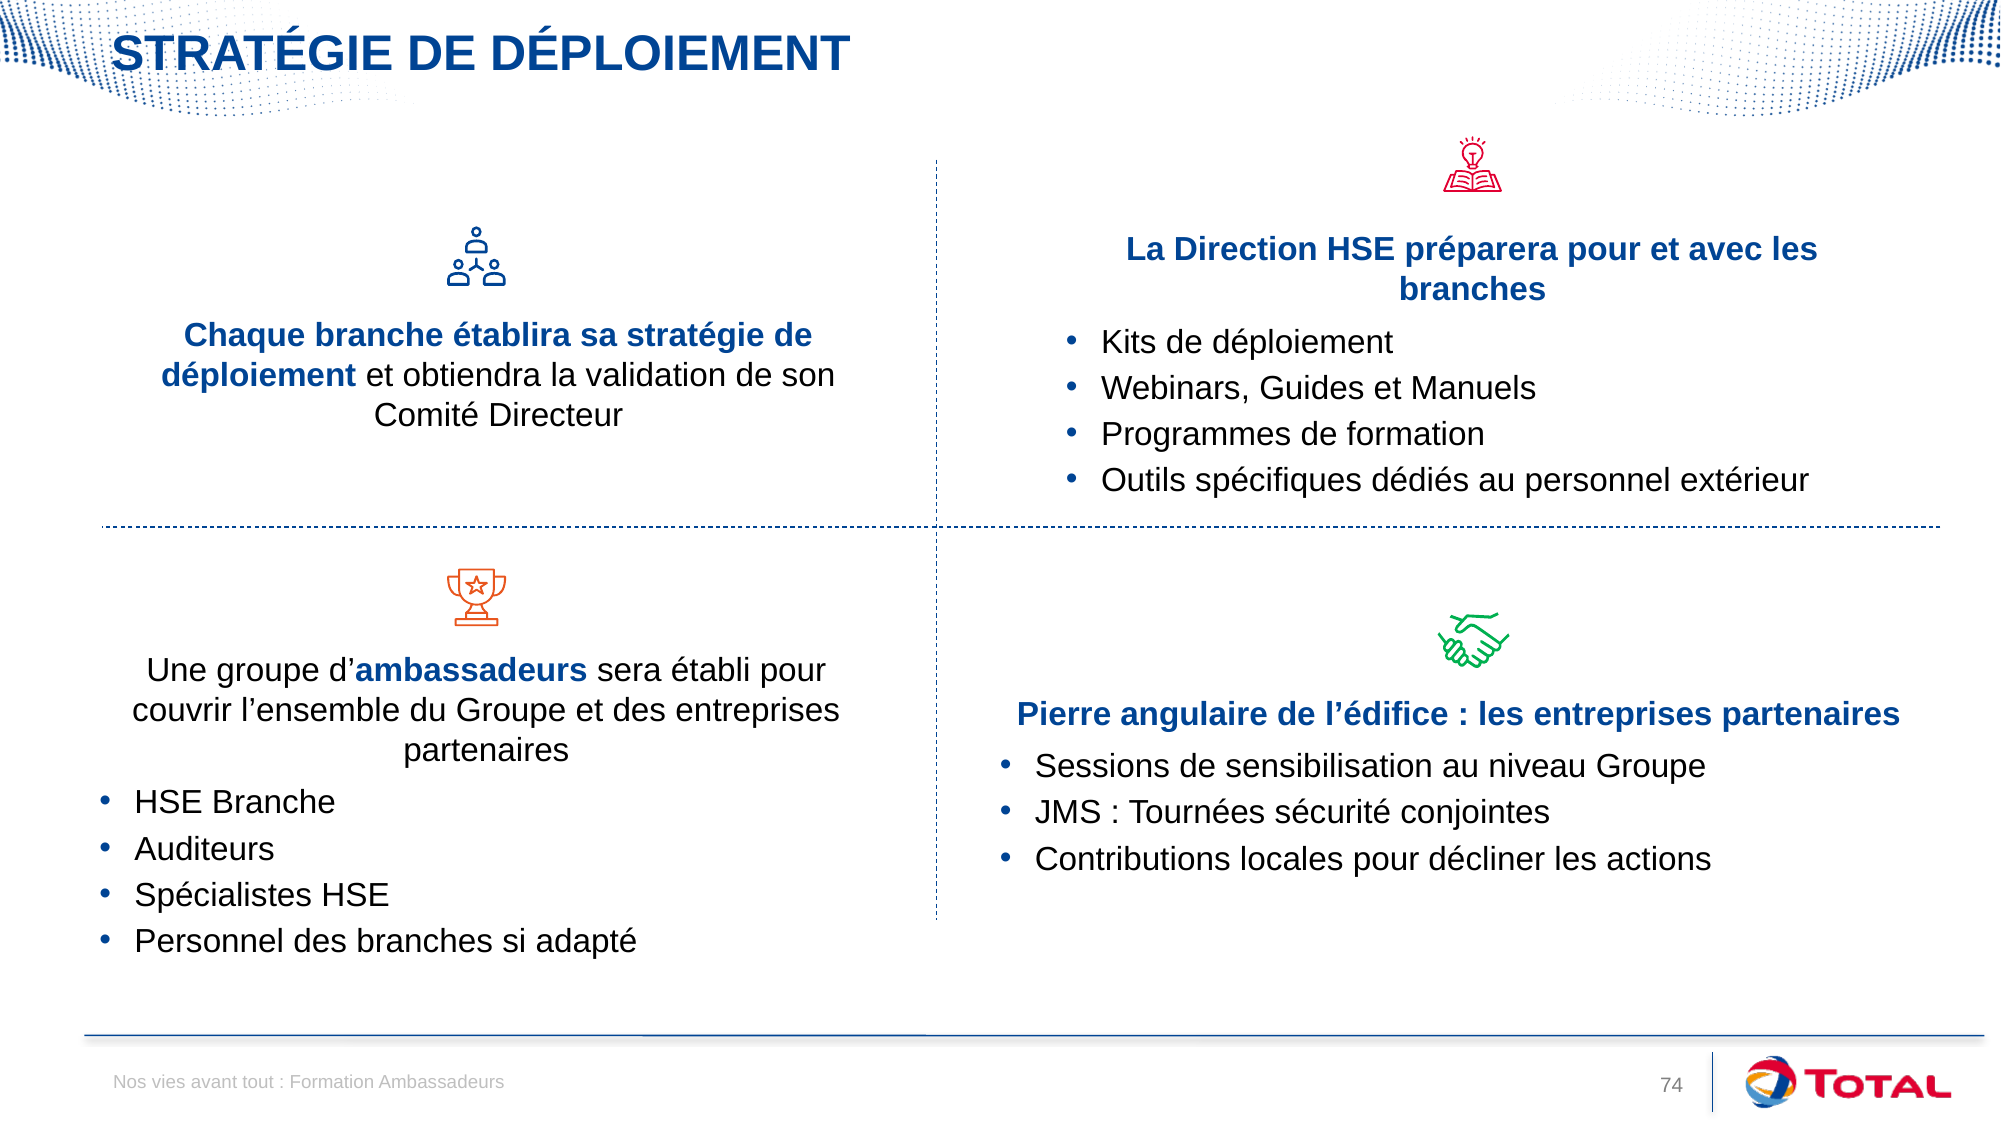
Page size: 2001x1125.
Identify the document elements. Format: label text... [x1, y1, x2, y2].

footer Nos vies avant tout : Formation Ambassadeurs [98, 1058, 657, 1104]
text_box [447, 568, 507, 627]
text_box [471, 226, 482, 238]
text_box [468, 257, 485, 272]
text_box [1437, 612, 1510, 669]
text_box [447, 271, 470, 286]
text_box [465, 239, 488, 254]
picture [1555, 0, 2001, 121]
text_box Pierre angulaire de l’édifice : les entreprises partenaires Sessions de sensibilisation au niveau Groupe JMS : Tournées sécurité conjointes Contributions locales pour décliner les actions [984, 684, 1934, 837]
text_box [482, 271, 506, 286]
picture [1730, 1040, 1967, 1124]
text_box La Direction HSE préparera pour et avec les branches Kits de déploiement Webinars, Guides et Manuels Programmes de formation Outils spécifiques dédiés au personnel extérieur [1051, 220, 1894, 373]
picture [0, 0, 414, 121]
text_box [1442, 135, 1503, 193]
title Stratégie de déploiement [22, 0, 1982, 102]
text_box Chaque branche établira sa stratégie de déploiement et obtiendra la validation de son Comité Directeur [145, 337, 867, 490]
text_box Une groupe d’ambassadeurs sera établi pour couvrir l’ensemble du Groupe et des entreprises partenaires HSE Branche Auditeurs Spécialistes HSE Personnel des branches si adapté [84, 640, 889, 794]
text_box [488, 258, 500, 270]
text_box [453, 258, 464, 270]
